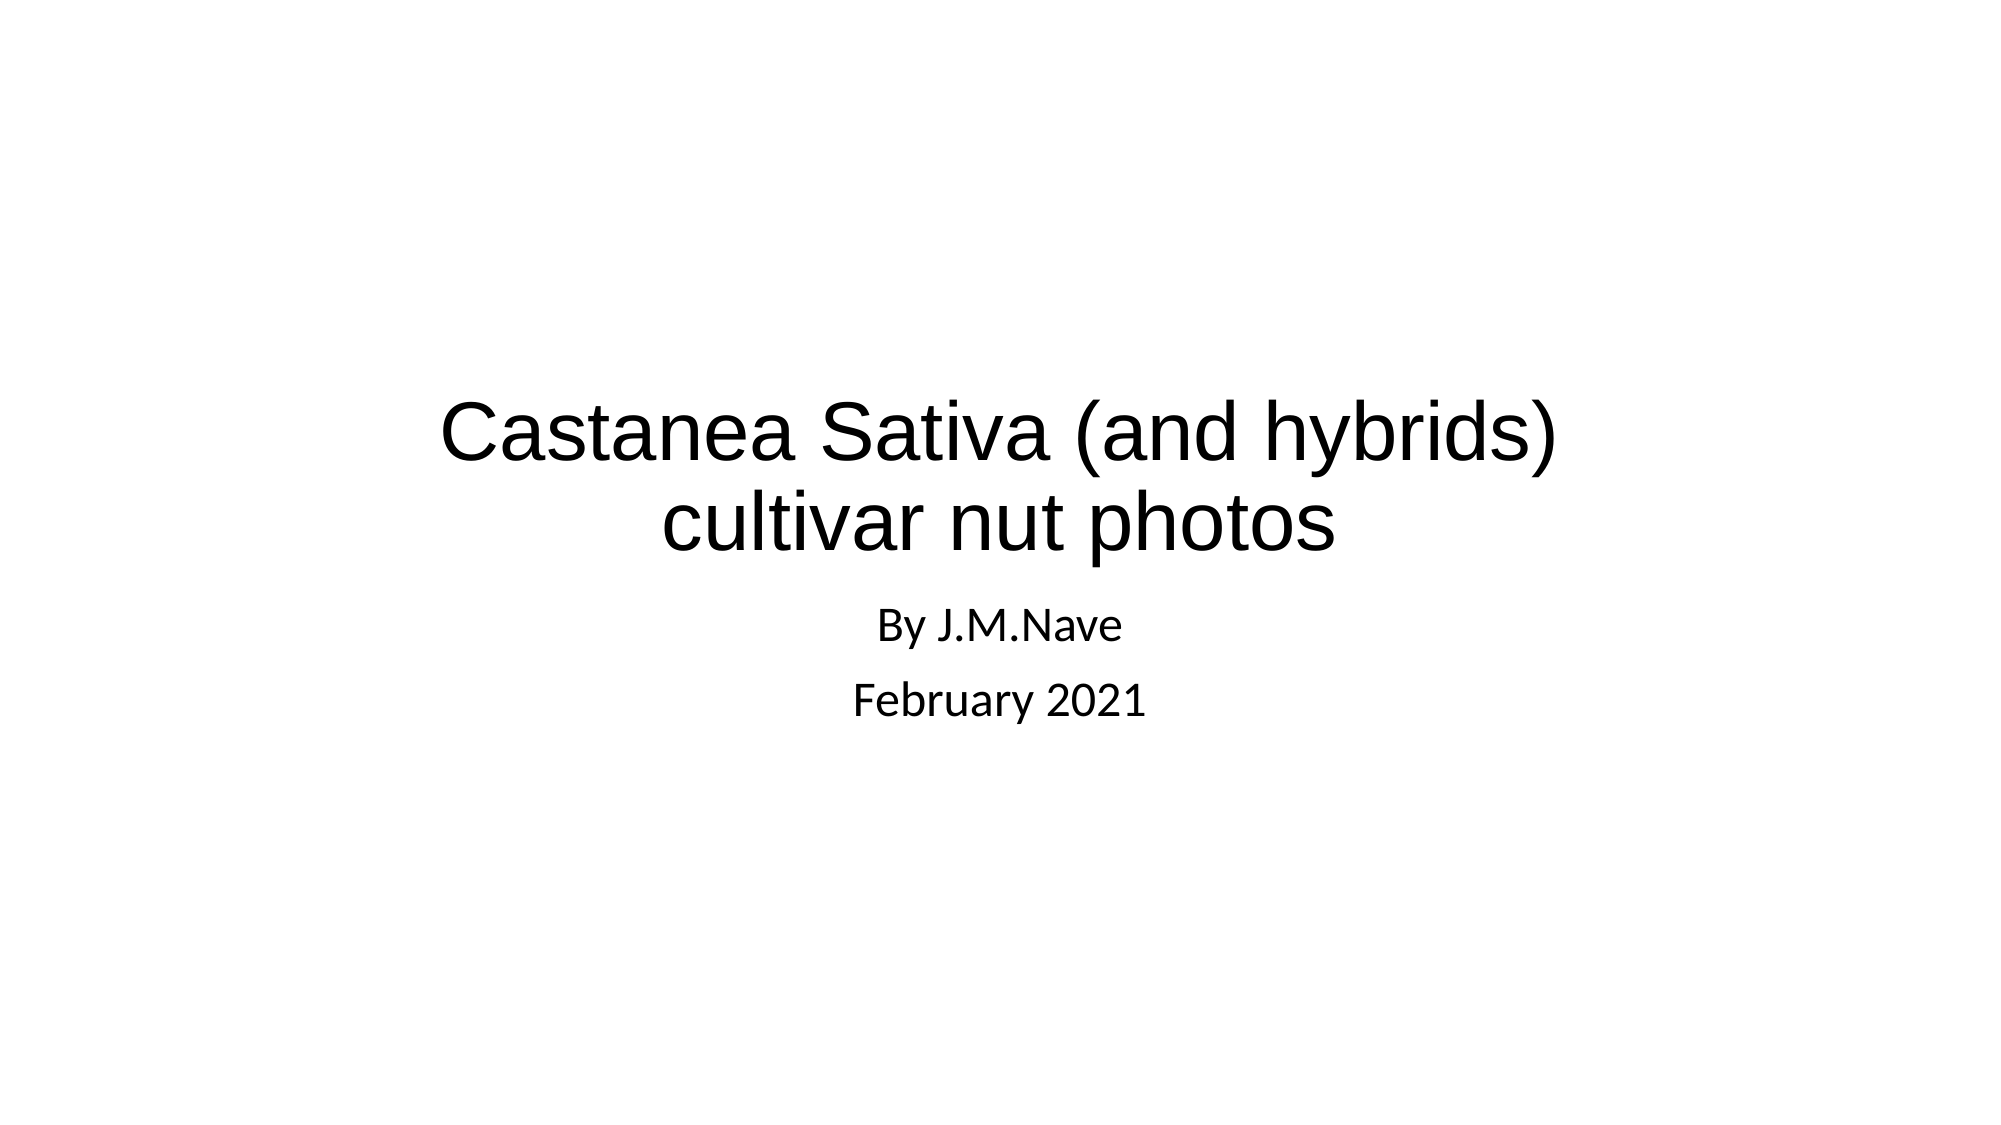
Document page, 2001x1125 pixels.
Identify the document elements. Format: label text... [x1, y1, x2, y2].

title Castanea Sativa (and hybrids) cultivar nut photos [249, 184, 1750, 576]
subtitle By J.M.Nave February 2021 [249, 590, 1750, 863]
